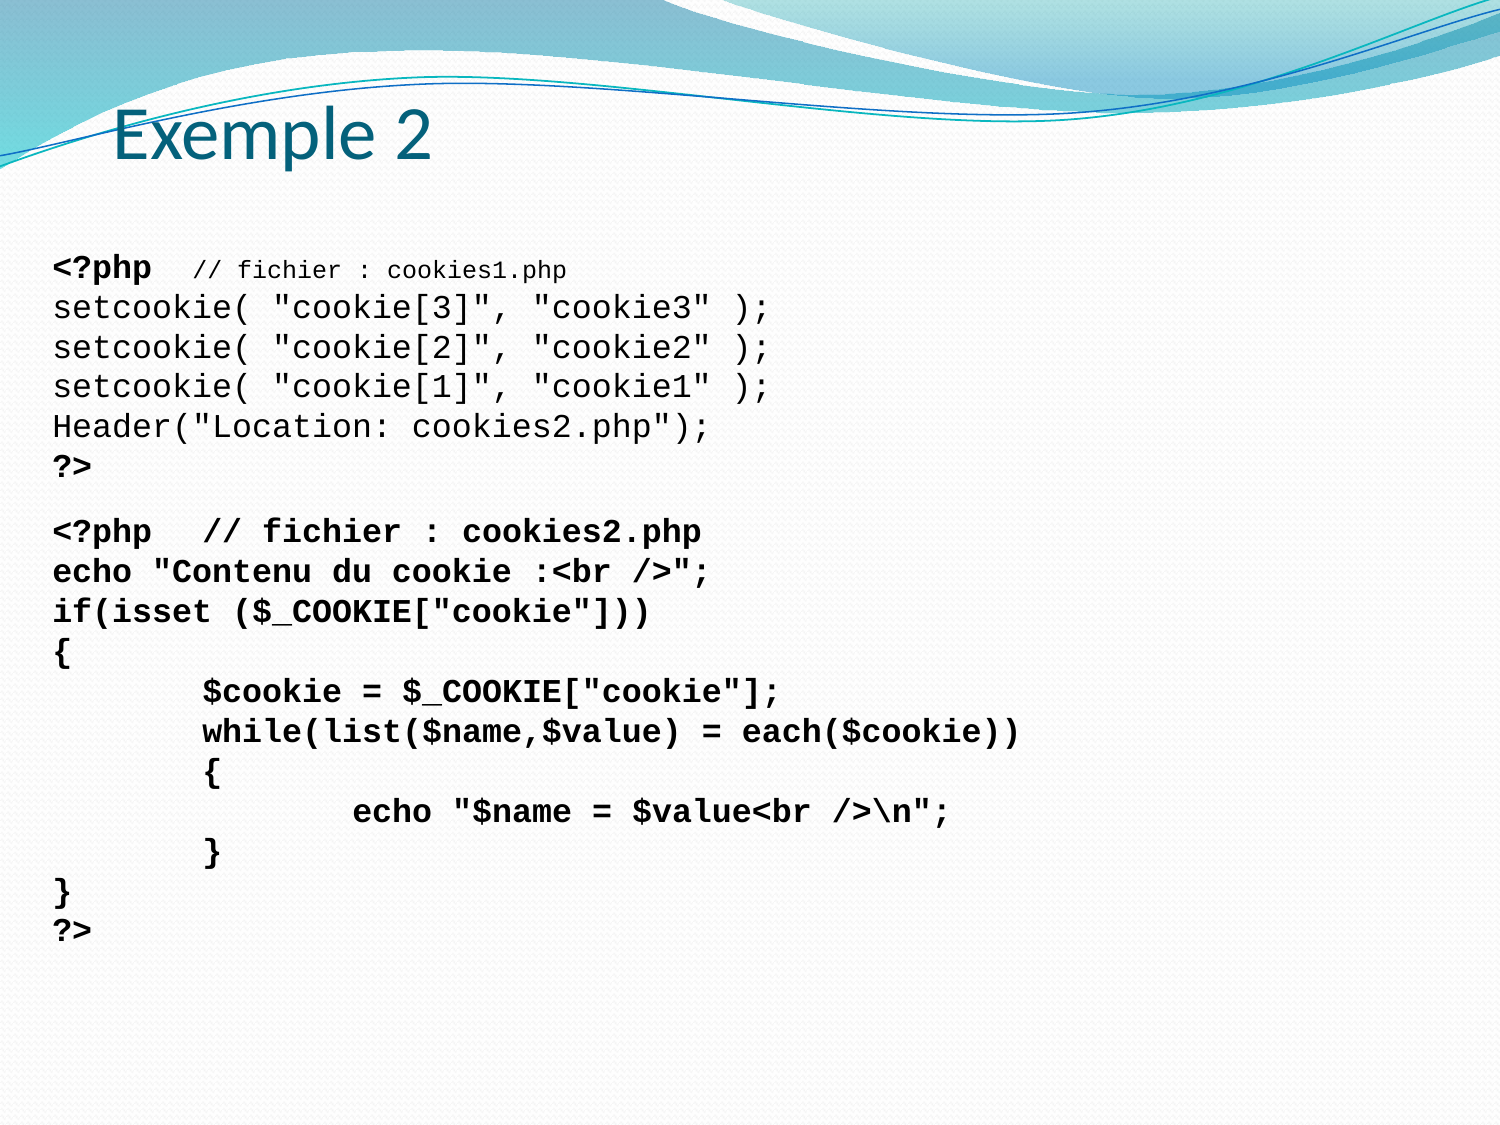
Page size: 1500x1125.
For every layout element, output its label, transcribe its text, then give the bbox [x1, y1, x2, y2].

title Exemple 2 [112, 75, 1388, 175]
text_box <?php // fichier : cookies1.php setcookie( "cookie[3]", "cookie3" ); setcookie( "cookie[2]", "cookie2" ); setcookie( "cookie[1]", "cookie1" ); Header("Location: cookies2.php"); ?> <?php // fichier : cookies2.php echo "Contenu du cookie :<br />"; if(isset ($_COOKIE["cookie"])) { $cookie = $_COOKIE["cookie"]; while(list($name,$value) = each($cookie)) { echo "$name = $value<br />\n"; } } ?> [37, 237, 1463, 956]
